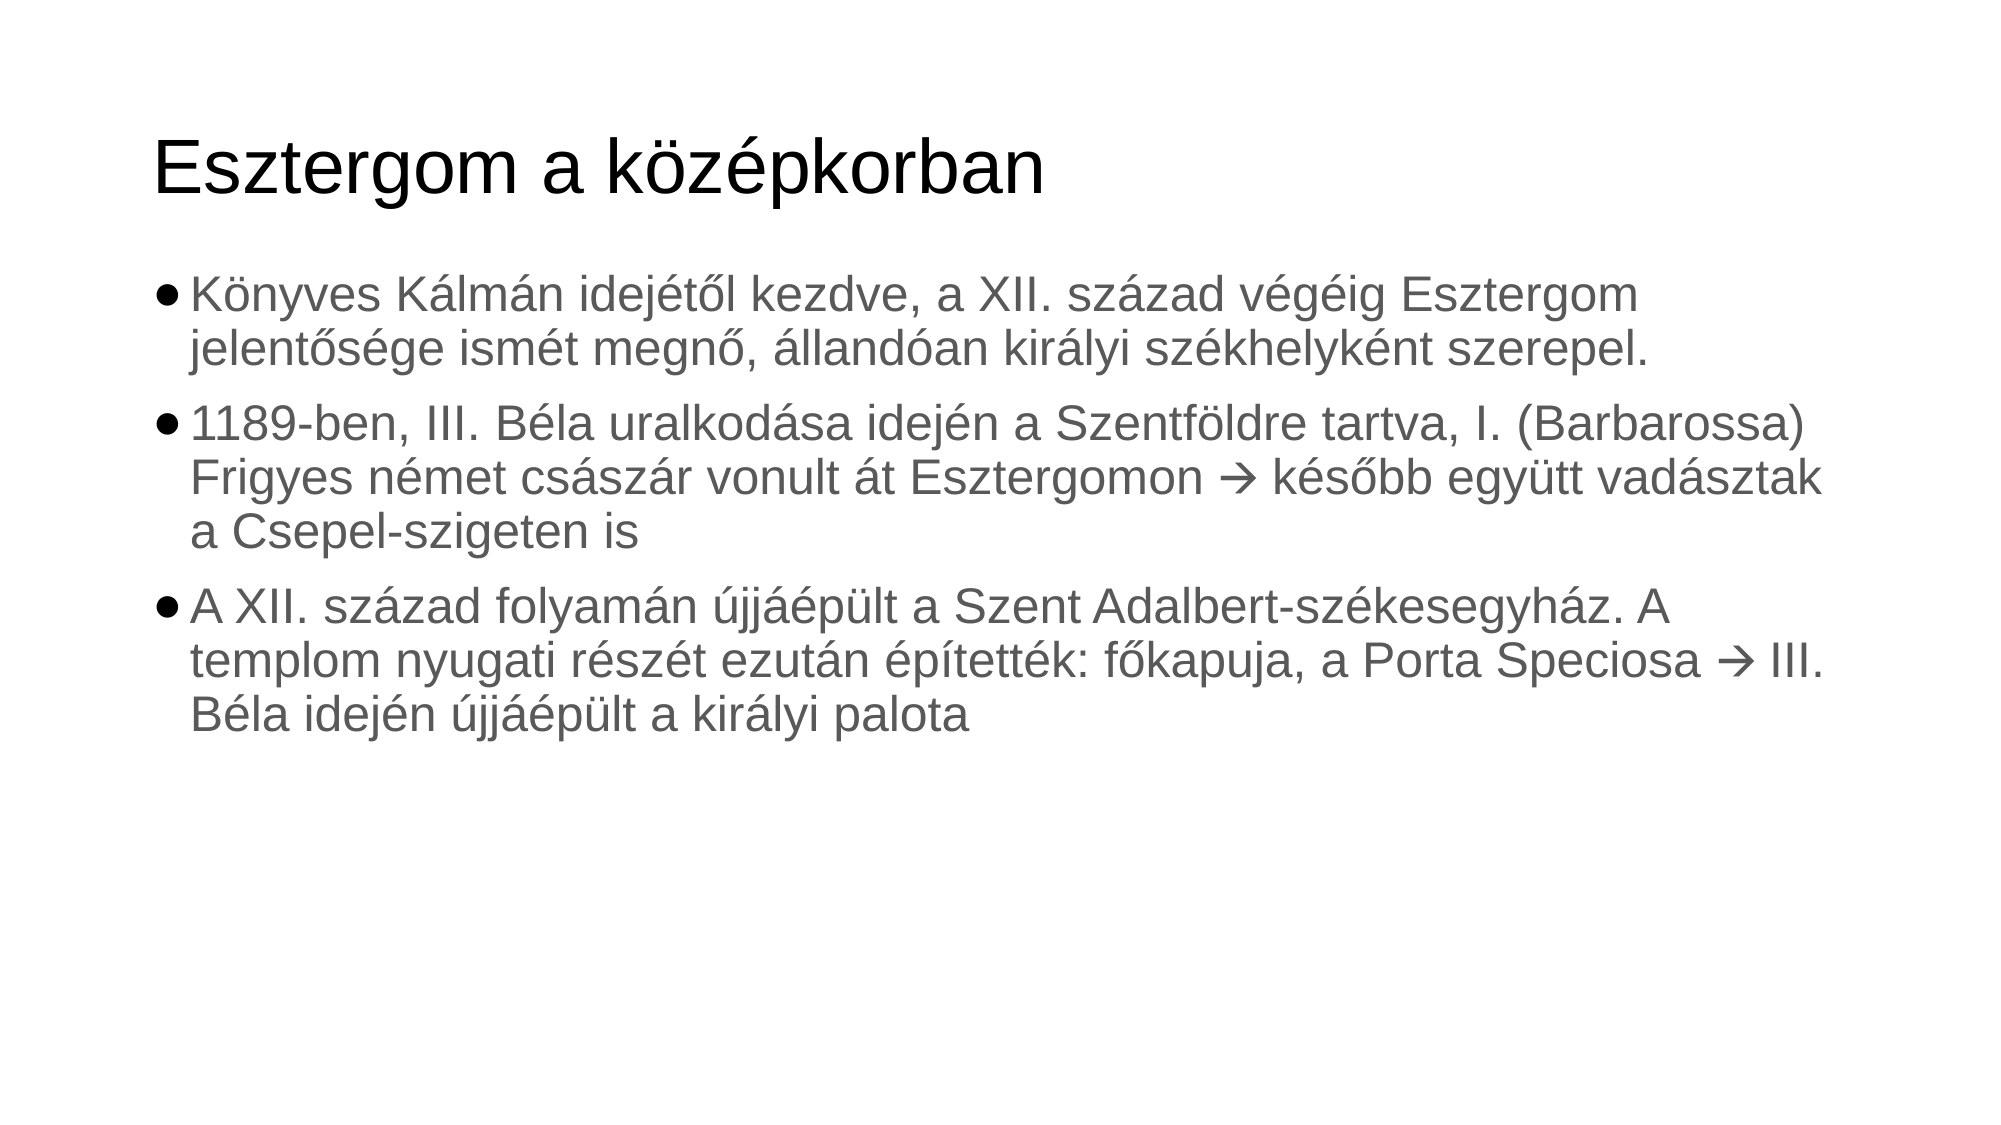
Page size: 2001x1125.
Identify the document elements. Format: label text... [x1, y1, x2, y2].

title Esztergom a középkorban [137, 59, 1863, 260]
list Könyves Kálmán idejétől kezdve, a XII. század végéig Esztergom jelentősége ismét megnő, állandóan királyi székhelyként szerepel. 1189-ben, III. Béla uralkodása idején a Szentföldre tartva, I. (Barbarossa) Frigyes német császár vonult át Esztergomon 🡪 később együtt vadásztak a Csepel-szigeten is A XII. század folyamán újjáépült a Szent Adalbert-székesegyház. A templom nyugati részét ezután építették: főkapuja, a Porta Speciosa 🡪 III. Béla idején újjáépült a királyi palota [137, 260, 1863, 1086]
